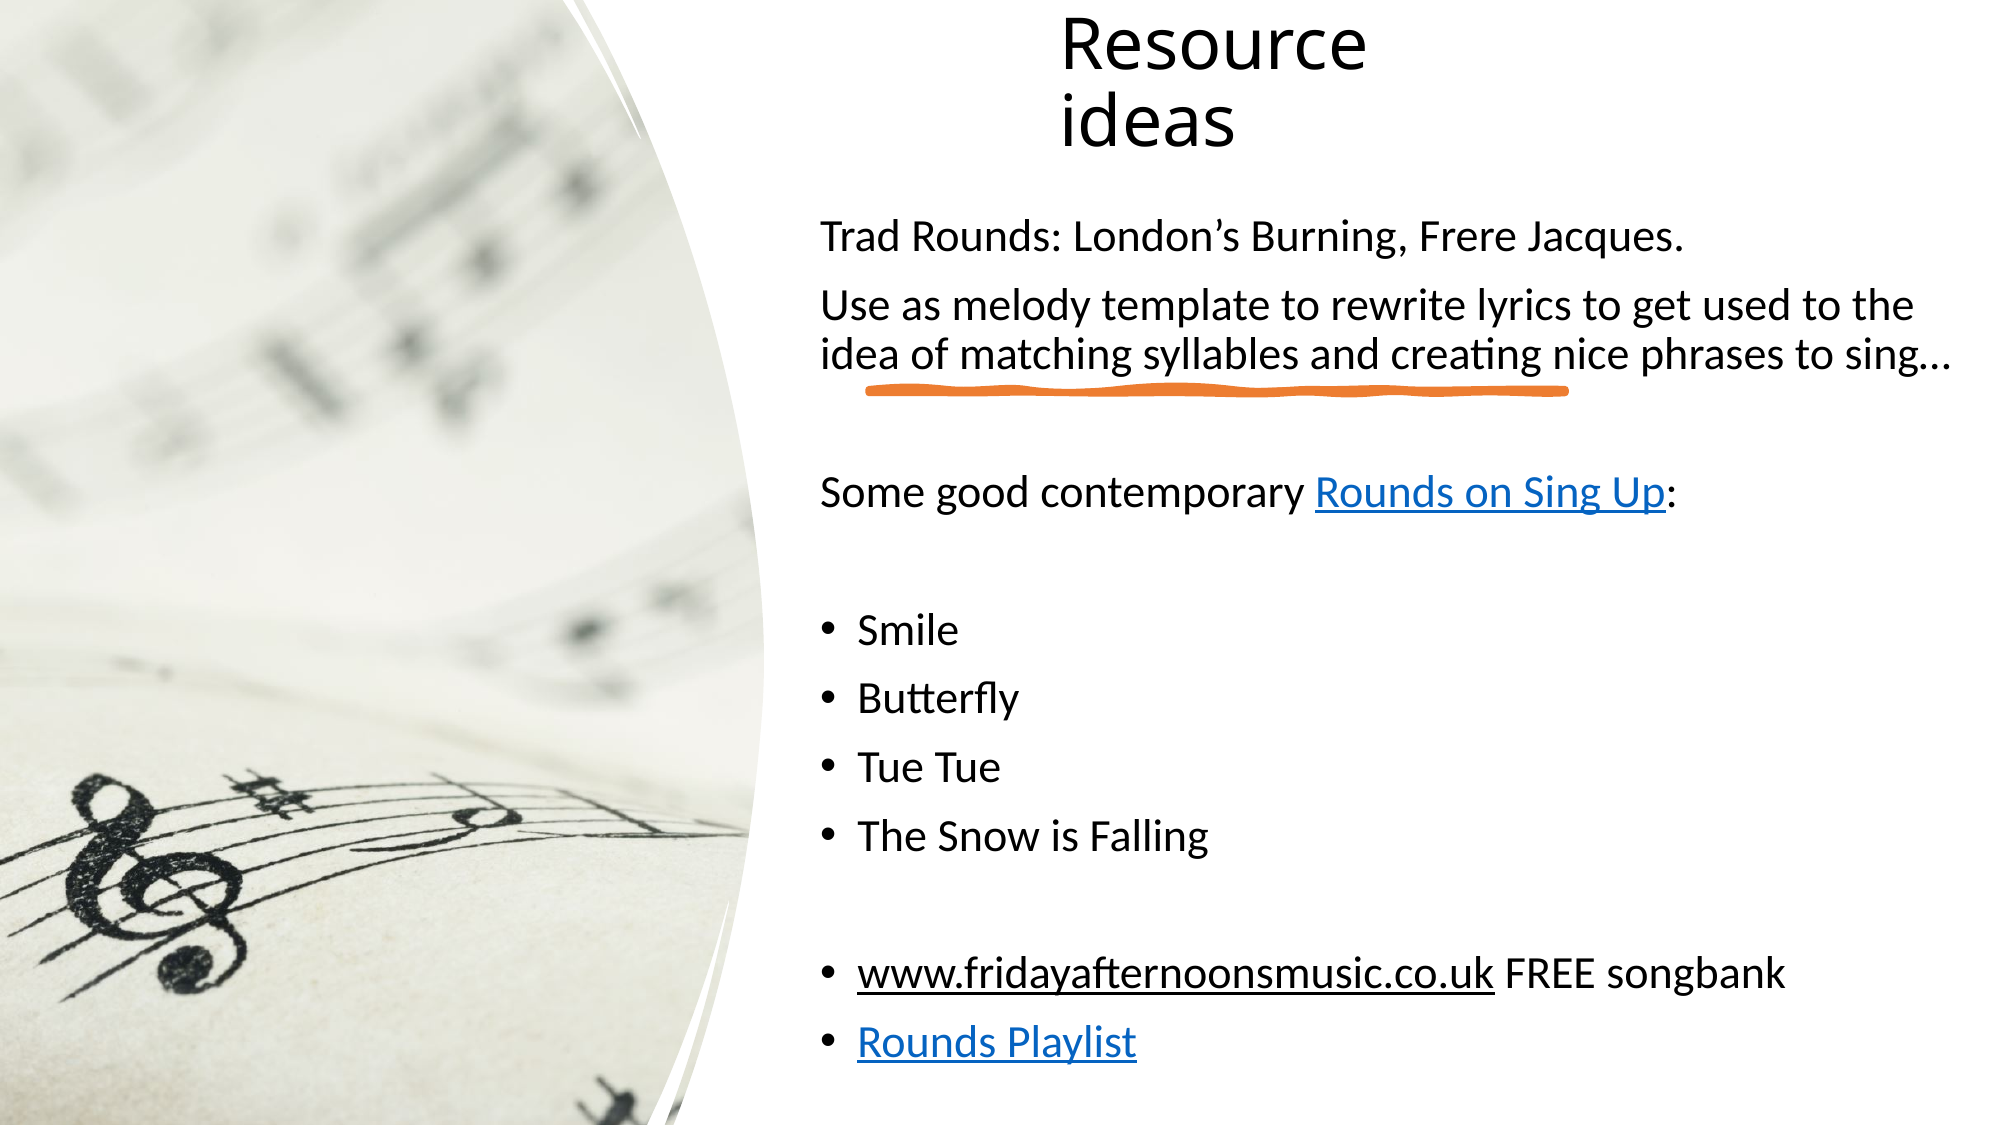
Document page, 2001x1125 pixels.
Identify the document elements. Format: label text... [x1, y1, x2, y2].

text_box [764, 0, 2000, 1125]
title Resource ideas [1044, 0, 1566, 170]
picture [0, 0, 764, 1125]
list Trad Rounds: London’s Burning, Frere Jacques. Use as melody template to rewrite lyrics to get used to the idea of matching syllables and creating nice phrases to sing… Some good contemporary Rounds on Sing Up: Smile Butterfly Tue Tue The Snow is Falling www.fridayafternoonsmusic.co.uk FREE songbank Rounds Playlist [805, 204, 1978, 1100]
